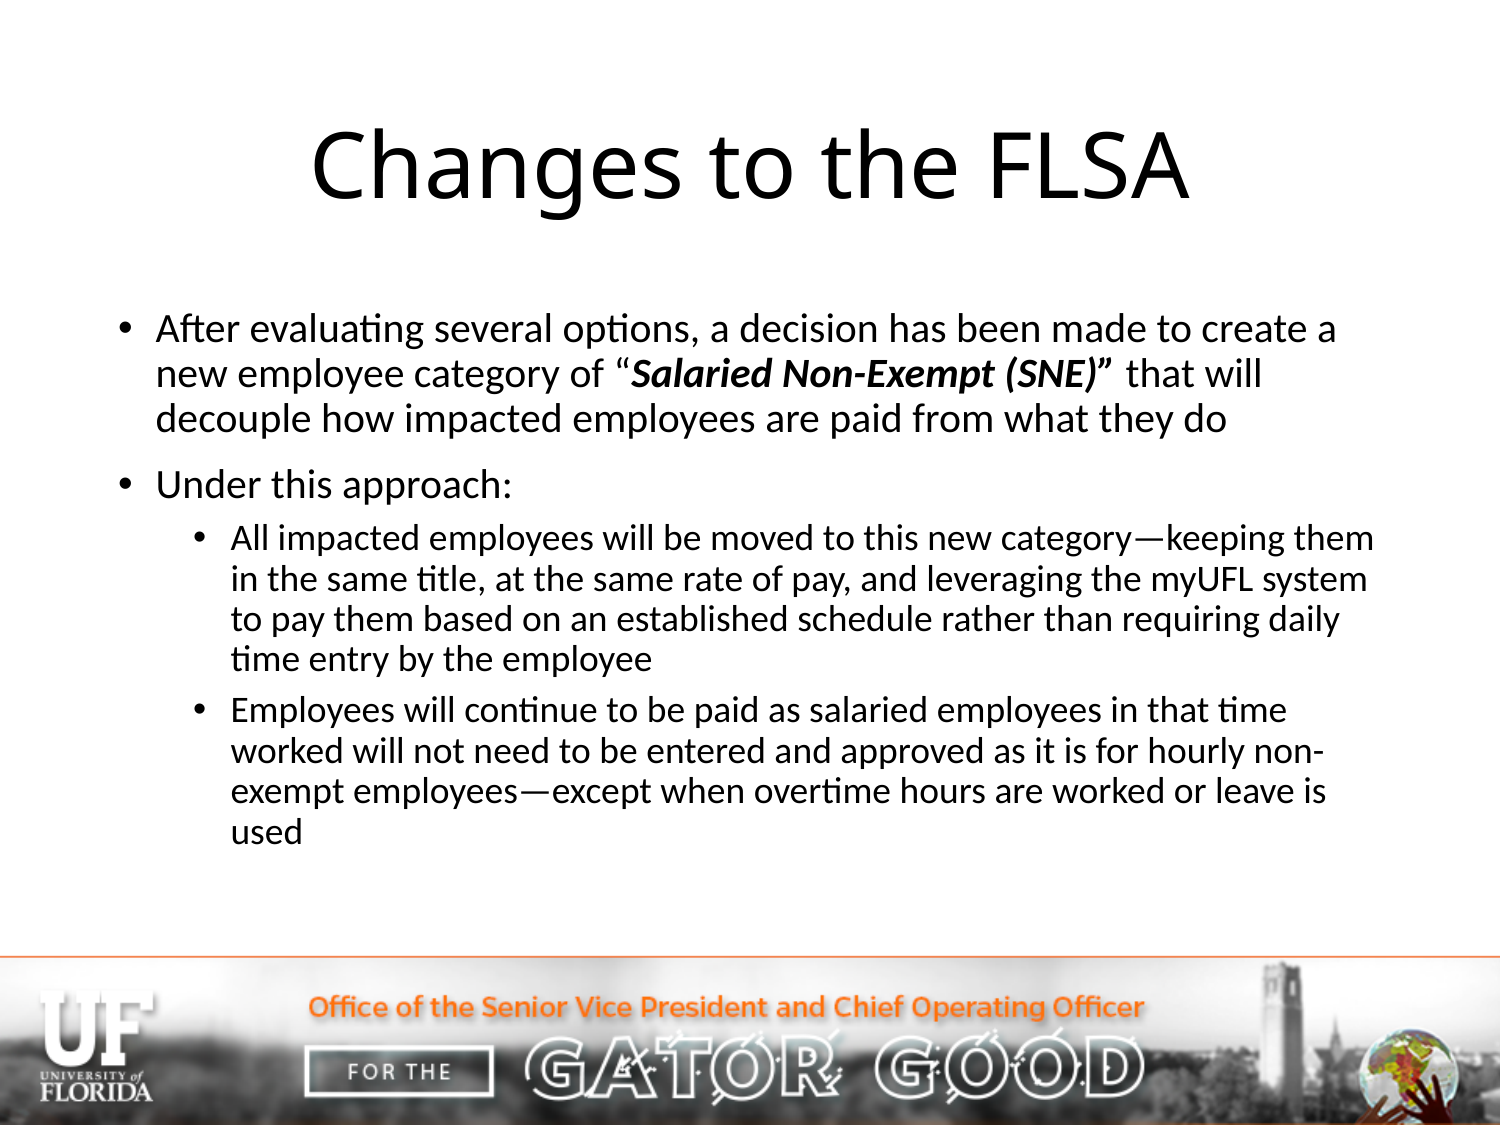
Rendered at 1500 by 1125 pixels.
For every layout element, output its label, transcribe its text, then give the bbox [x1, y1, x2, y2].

title Changes to the FLSA [103, 59, 1397, 278]
picture [0, 0, 1500, 1125]
list After evaluating several options, a decision has been made to create a new employee category of “Salaried Non-Exempt (SNE)” that will decouple how impacted employees are paid from what they do Under this approach: All impacted employees will be moved to this new category—keeping them in the same title, at the same rate of pay, and leveraging the myUFL system to pay them based on an established schedule rather than requiring daily time entry by the employee Employees will continue to be paid as salaried employees in that time worked will not need to be entered and approved as it is for hourly non-exempt employees—except when overtime hours are worked or leave is used [103, 299, 1397, 1014]
